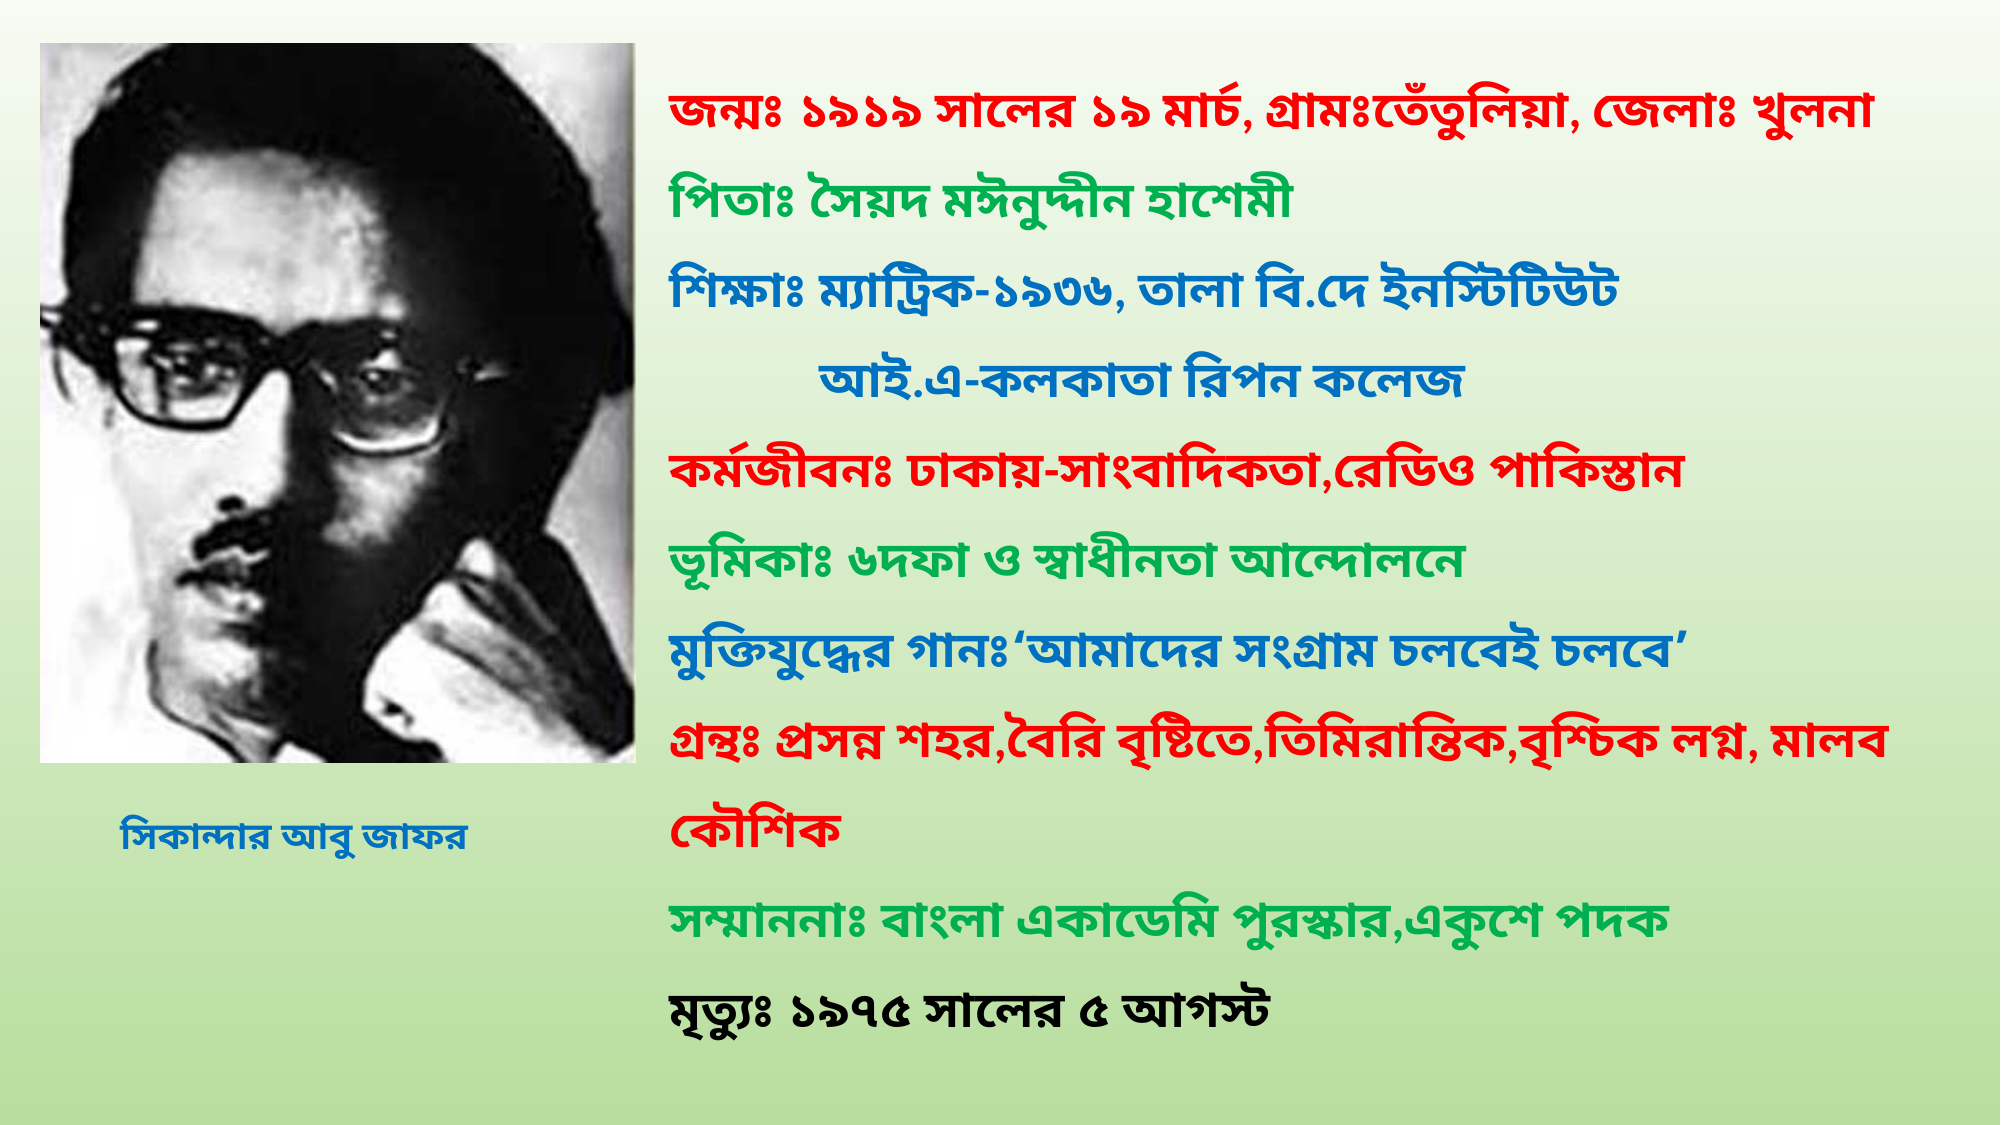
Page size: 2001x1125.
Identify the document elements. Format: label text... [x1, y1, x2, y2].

picture [40, 40, 636, 763]
text_box জন্মঃ ১৯১৯ সালের ১৯ মার্চ, গ্রামঃতেঁতুলিয়া, জেলাঃ খুলনা পিতাঃ সৈয়দ মঈনুদ্দীন হাশেমী শিক্ষাঃ ম্যাট্রিক-১৯৩৬, তালা বি.দে ইনস্টিটিউট আই.এ-কলকাতা রিপন কলেজ কর্মজীবনঃ ঢাকায়-সাংবাদিকতা,রেডিও পাকিস্তান ভূমিকাঃ ৬দফা ও স্বাধীনতা আন্দোলনে মুক্তিযুদ্ধের গানঃ‘আমাদের সংগ্রাম চলবেই চলবে’ গ্রন্থঃ প্রসন্ন শহর,বৈরি বৃষ্টিতে,তিমিরান্তিক,বৃশ্চিক লগ্ন, মালব কৌশিক সম্মাননাঃ বাংলা একাডেমি পুরস্কার,একুশে পদক মৃত্যুঃ ১৯৭৫ সালের ৫ আগস্ট [654, 40, 2000, 1045]
text_box সিকান্দার আবু জাফর [0, 804, 636, 865]
